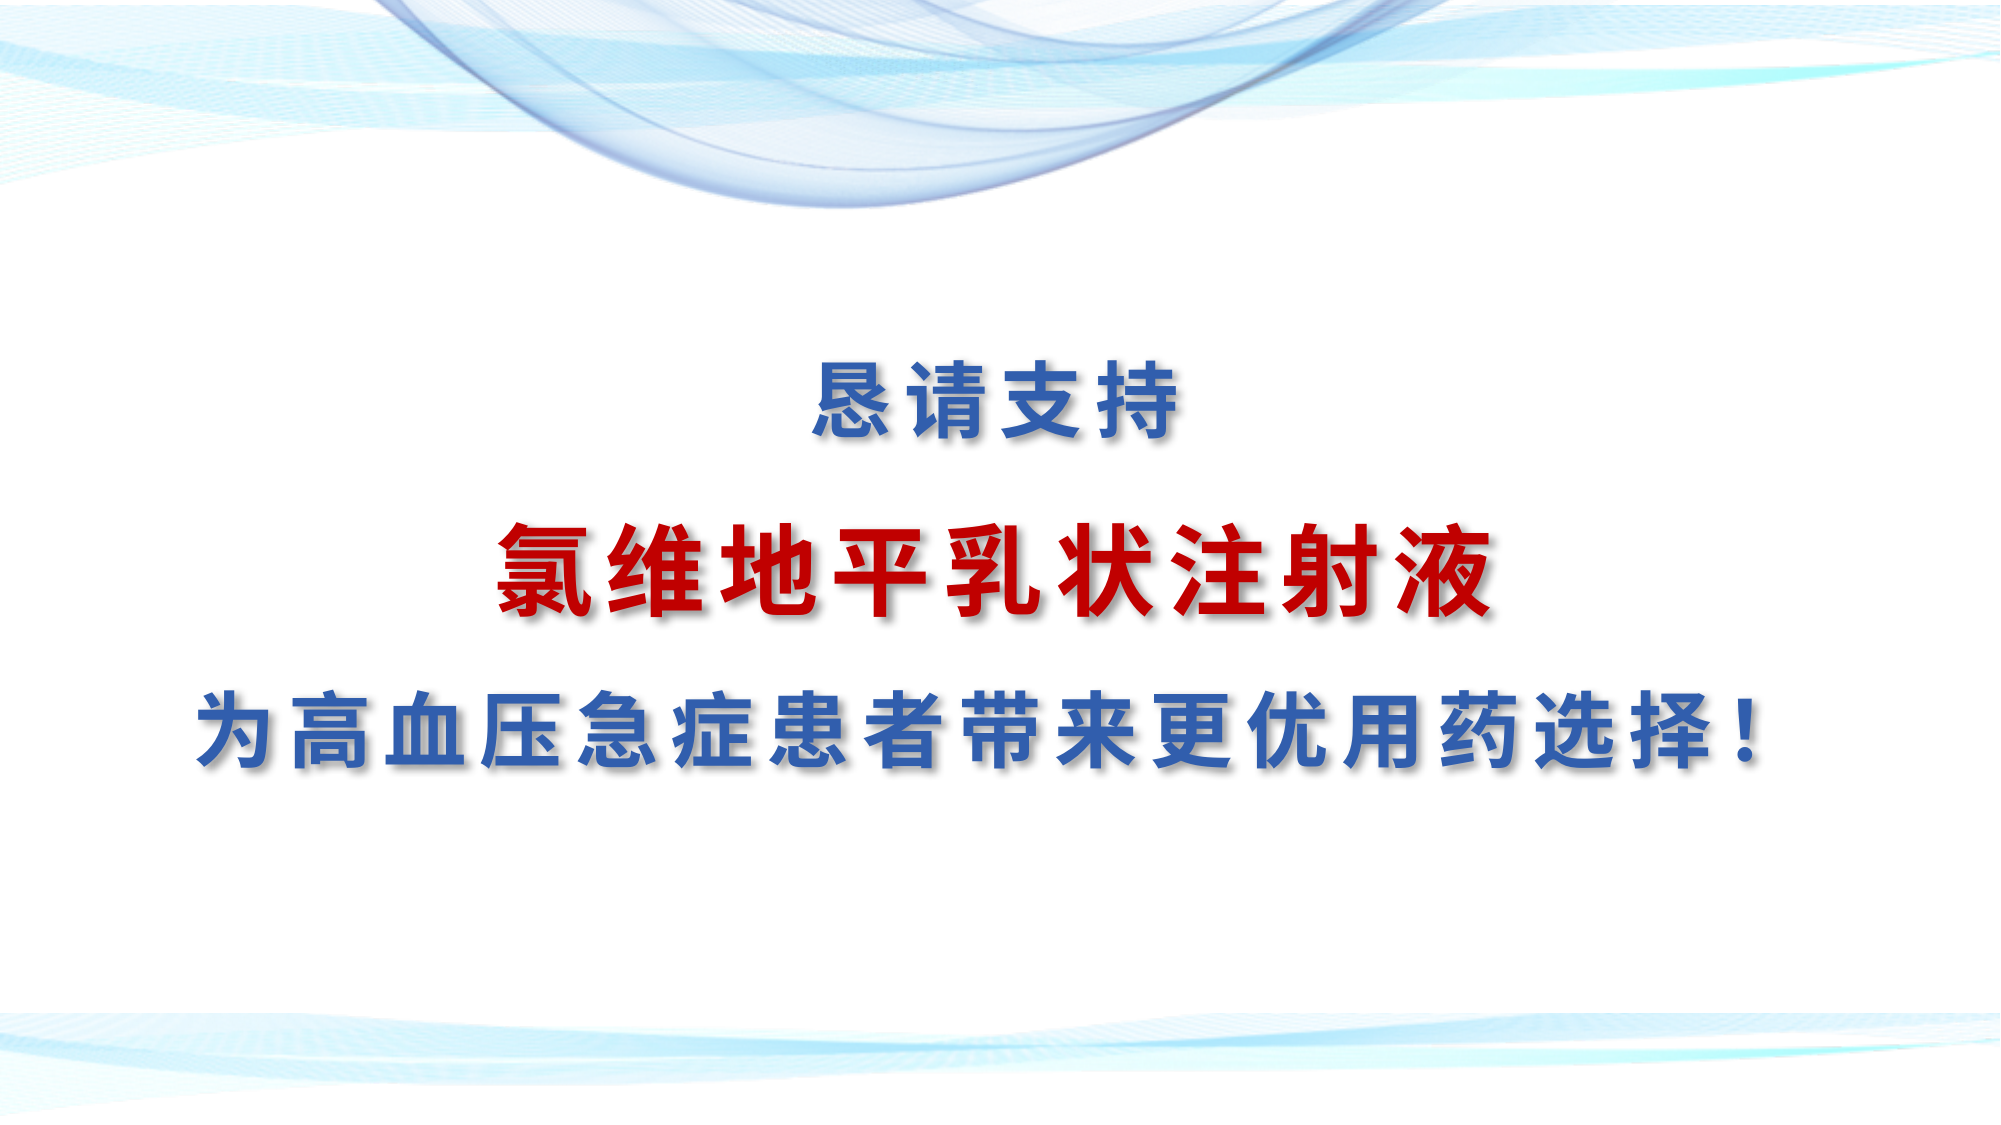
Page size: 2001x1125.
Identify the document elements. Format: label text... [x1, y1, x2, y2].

picture [0, 1013, 2000, 1125]
picture [0, 0, 2000, 342]
title 恳请支持 氯维地平乳状注射液 为高血压急症患者带来更优用药选择！ [139, 277, 1861, 787]
